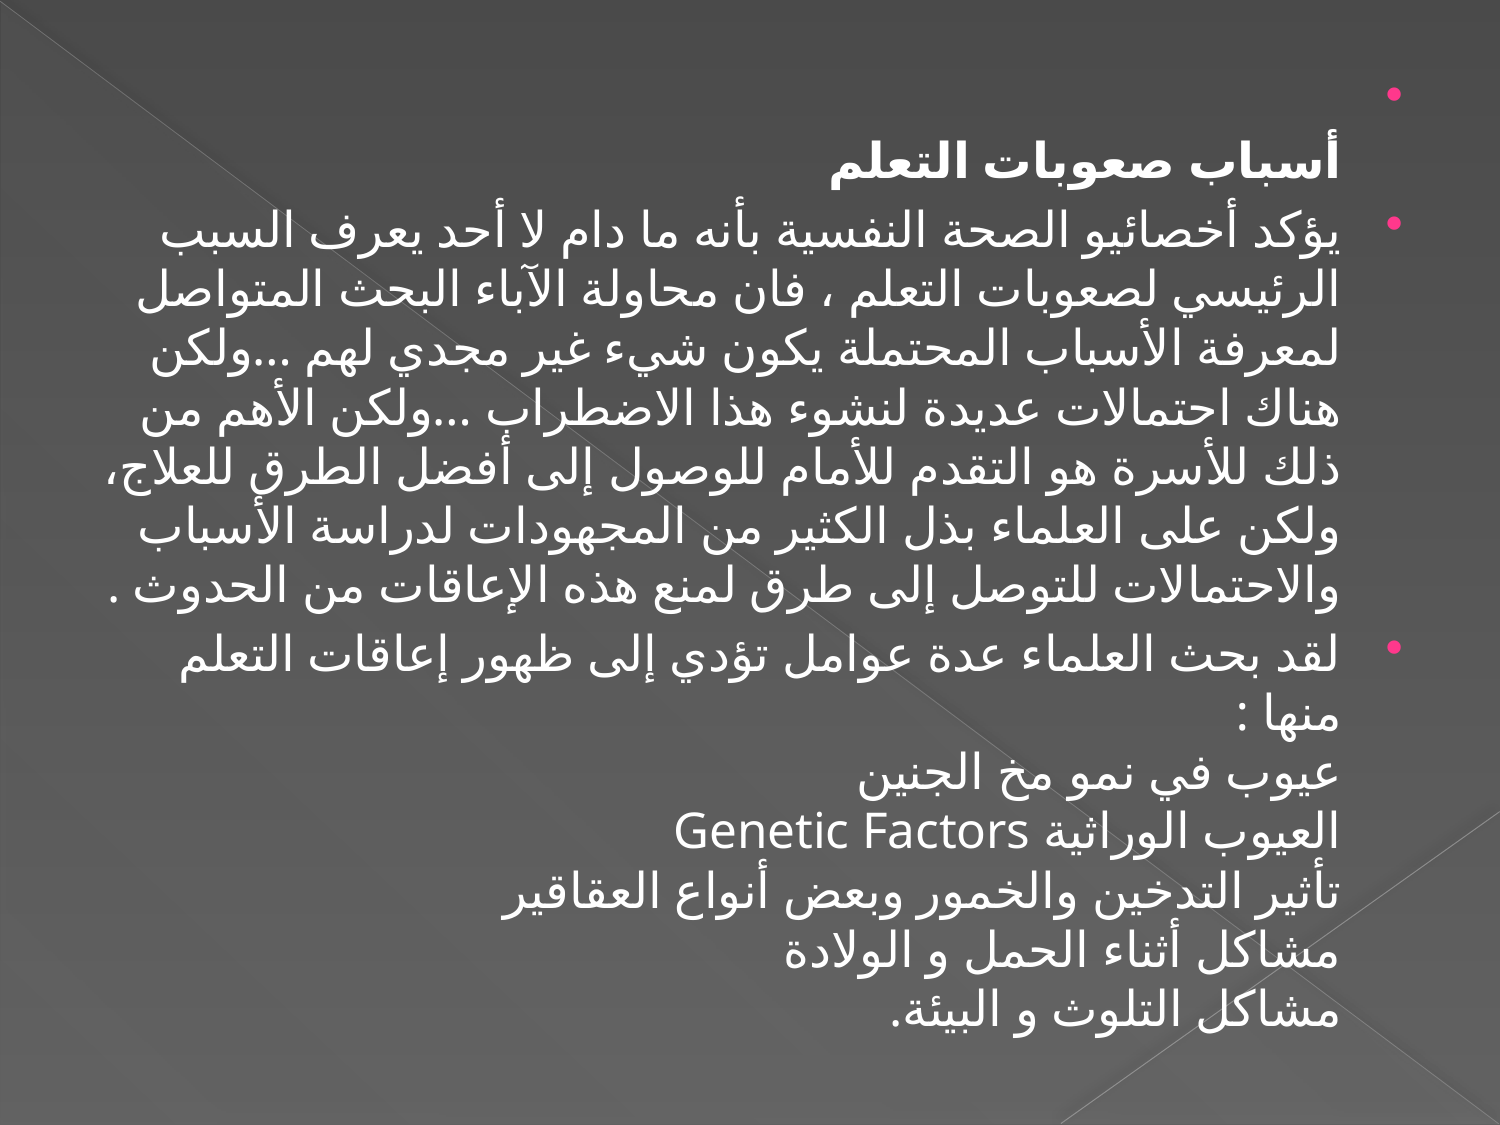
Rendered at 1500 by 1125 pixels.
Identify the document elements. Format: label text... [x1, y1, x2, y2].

list أسباب صعوبات التعلم يؤكد أخصائيو الصحة النفسية بأنه ما دام لا أحد يعرف السبب الرئيسي لصعوبات التعلم ، فان محاولة الآباء البحث المتواصل لمعرفة الأسباب المحتملة يكون شيء غير مجدي لهم …ولكن هناك احتمالات عديدة لنشوء هذا الاضطراب …ولكن الأهم من ذلك للأسرة هو التقدم للأمام للوصول إلى أفضل الطرق للعلاج، ولكن على العلماء بذل الكثير من المجهودات لدراسة الأسباب والاحتمالات للتوصل إلى طرق لمنع هذه الإعاقات من الحدوث . لقد بحث العلماء عدة عوامل تؤدي إلى ظهور إعاقات التعلم منها : عيوب في نمو مخ الجنين العيوب الوراثية Genetic Factors تأثير التدخين والخمور وبعض أنواع العقاقير مشاكل أثناء الحمل و الولادة مشاكل التلوث و البيئة. [75, 62, 1425, 1059]
